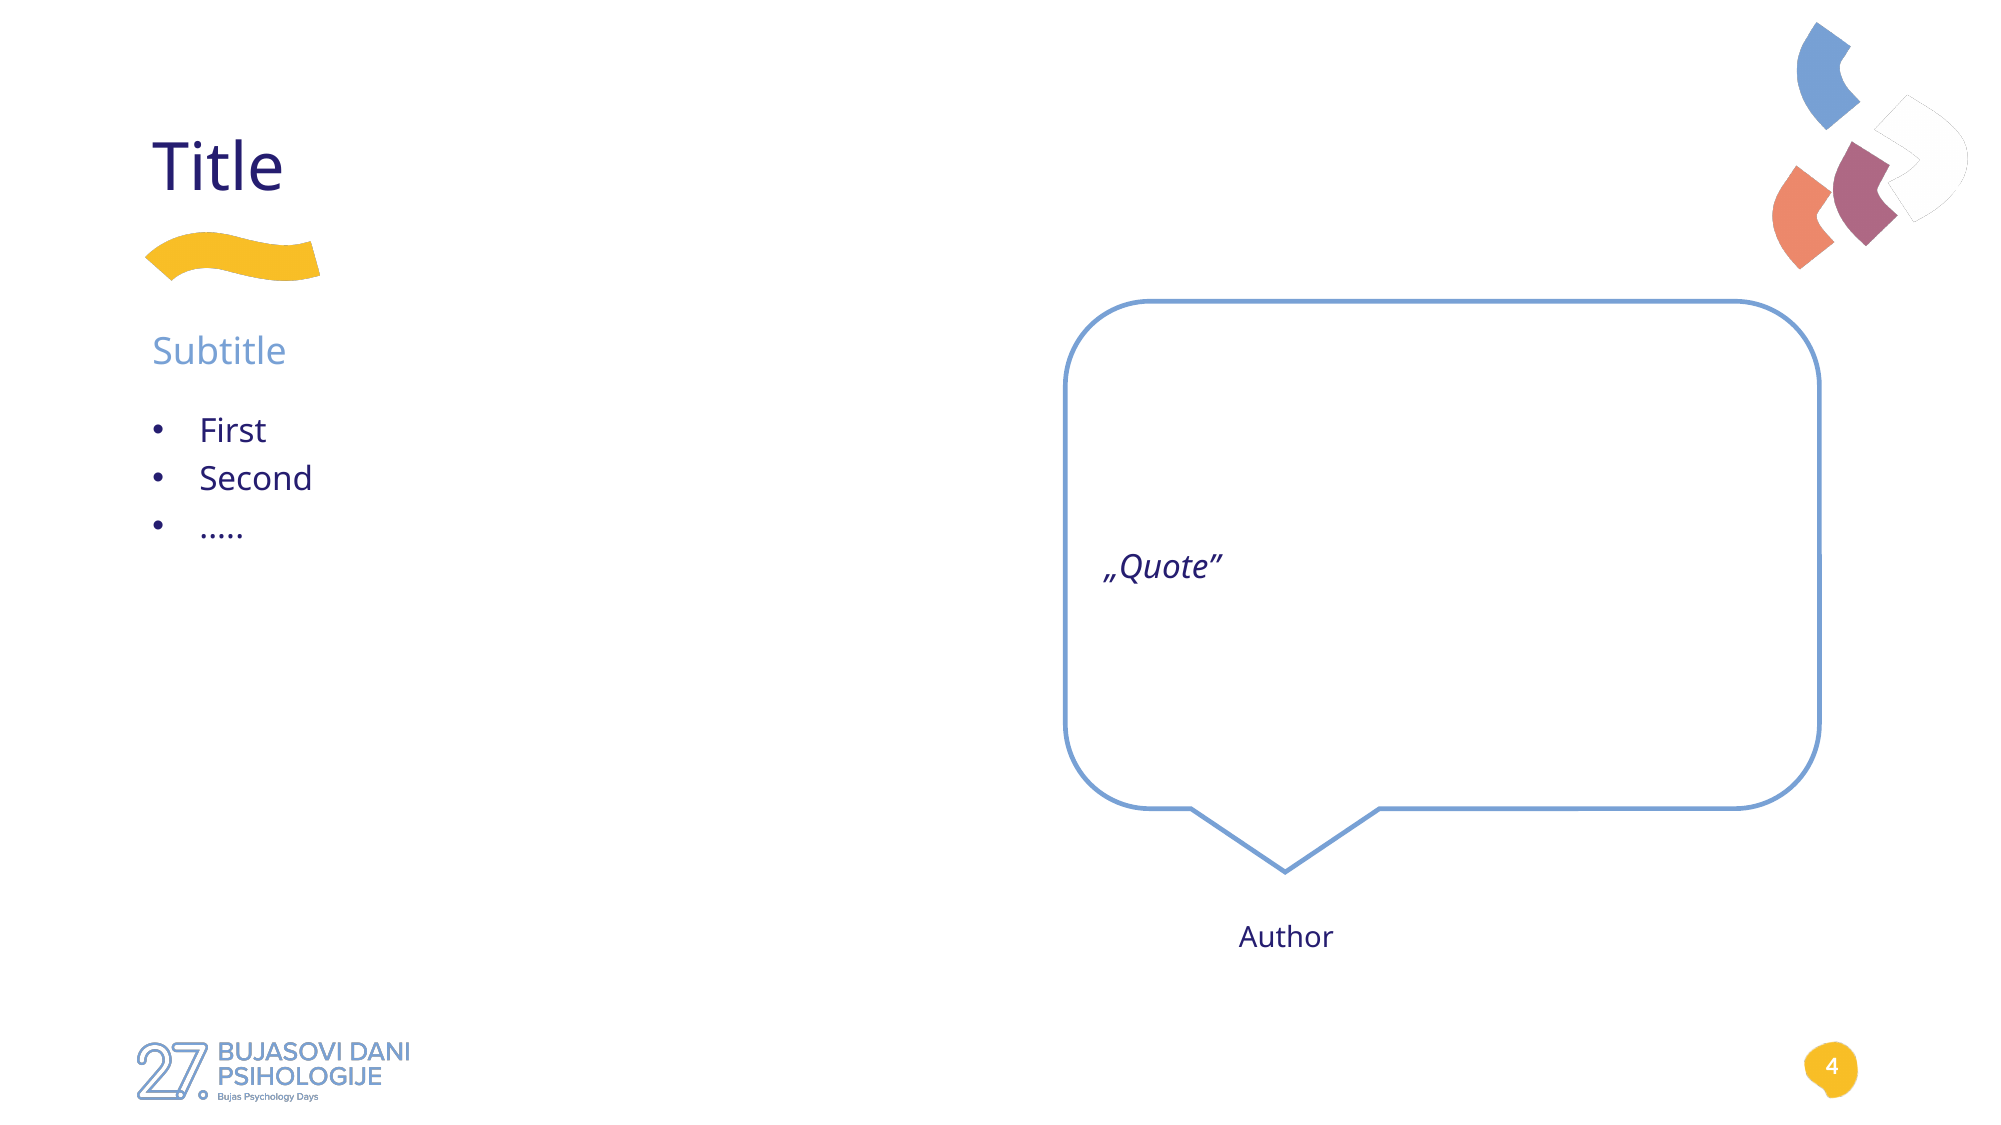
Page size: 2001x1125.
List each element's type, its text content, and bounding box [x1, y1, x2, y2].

text_box 4 [1793, 1042, 1871, 1103]
picture [145, 231, 321, 282]
picture [137, 1038, 427, 1107]
text_box Author [1224, 904, 1431, 975]
picture [1790, 23, 1987, 315]
title Title [137, 59, 1863, 278]
list Subtitle [137, 310, 935, 378]
text_box „Quote” [1063, 299, 1821, 875]
list First Second ..... [137, 393, 935, 994]
